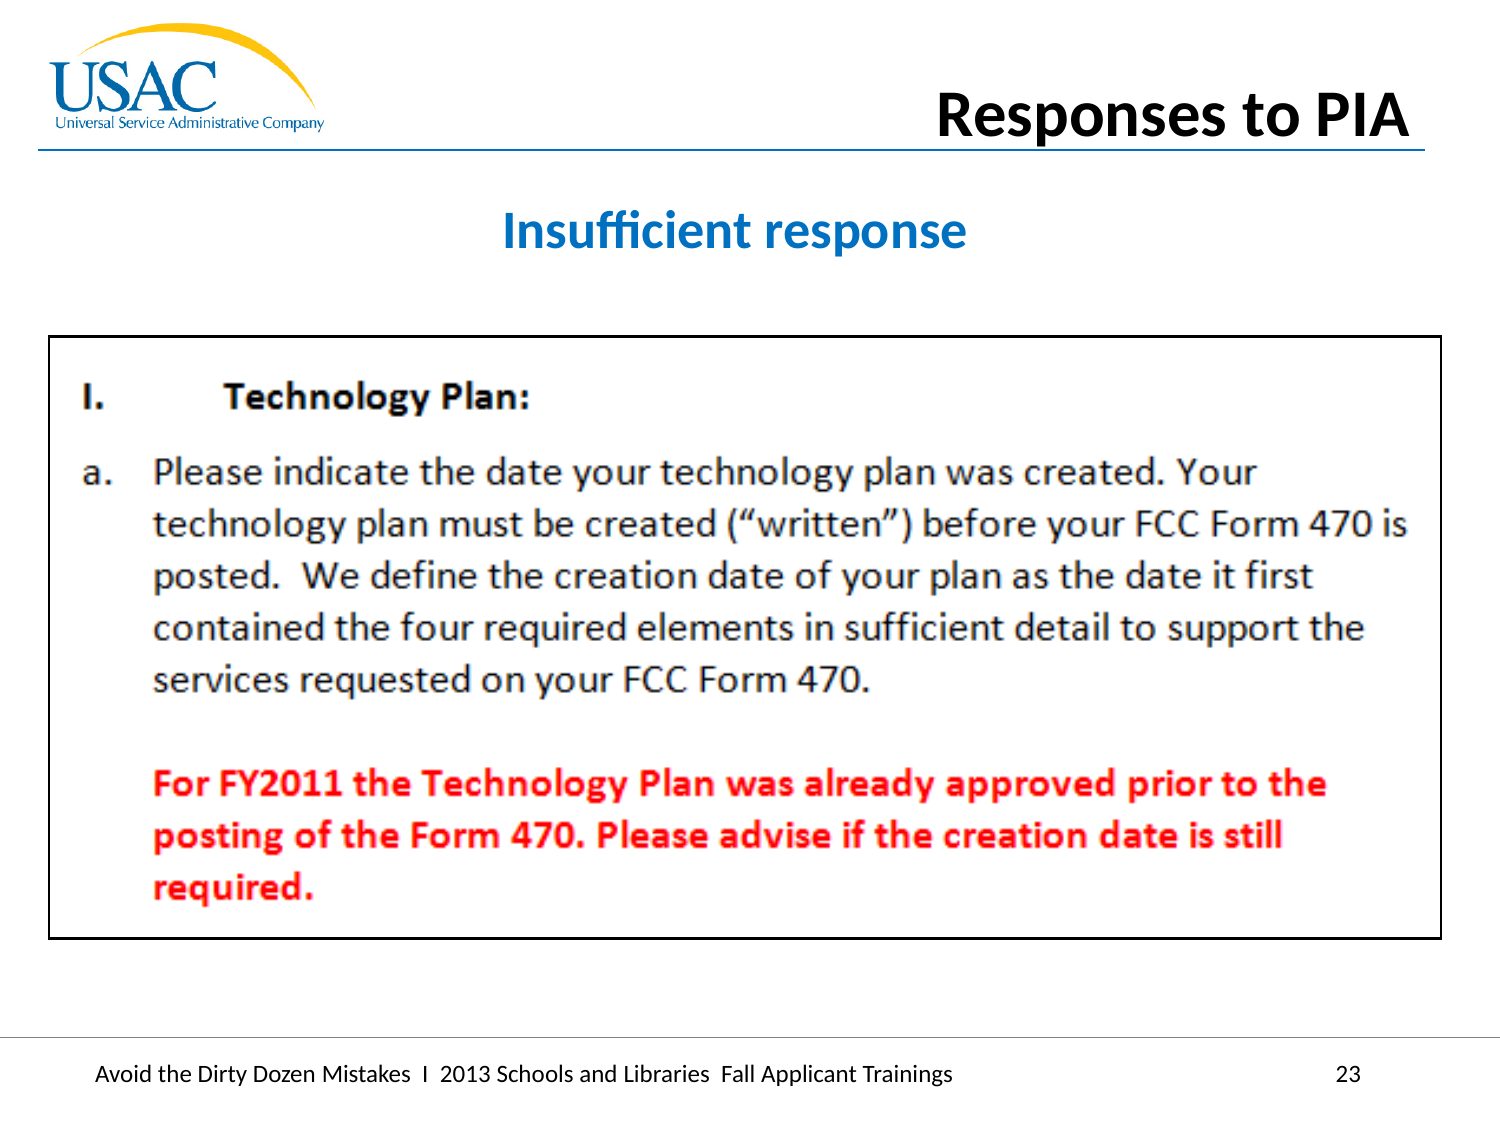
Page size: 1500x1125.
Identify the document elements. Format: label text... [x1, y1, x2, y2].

picture [24, 0, 350, 157]
list Responses to PIA [412, 62, 1425, 150]
list Insufficient response [487, 187, 988, 288]
picture [49, 337, 1440, 938]
